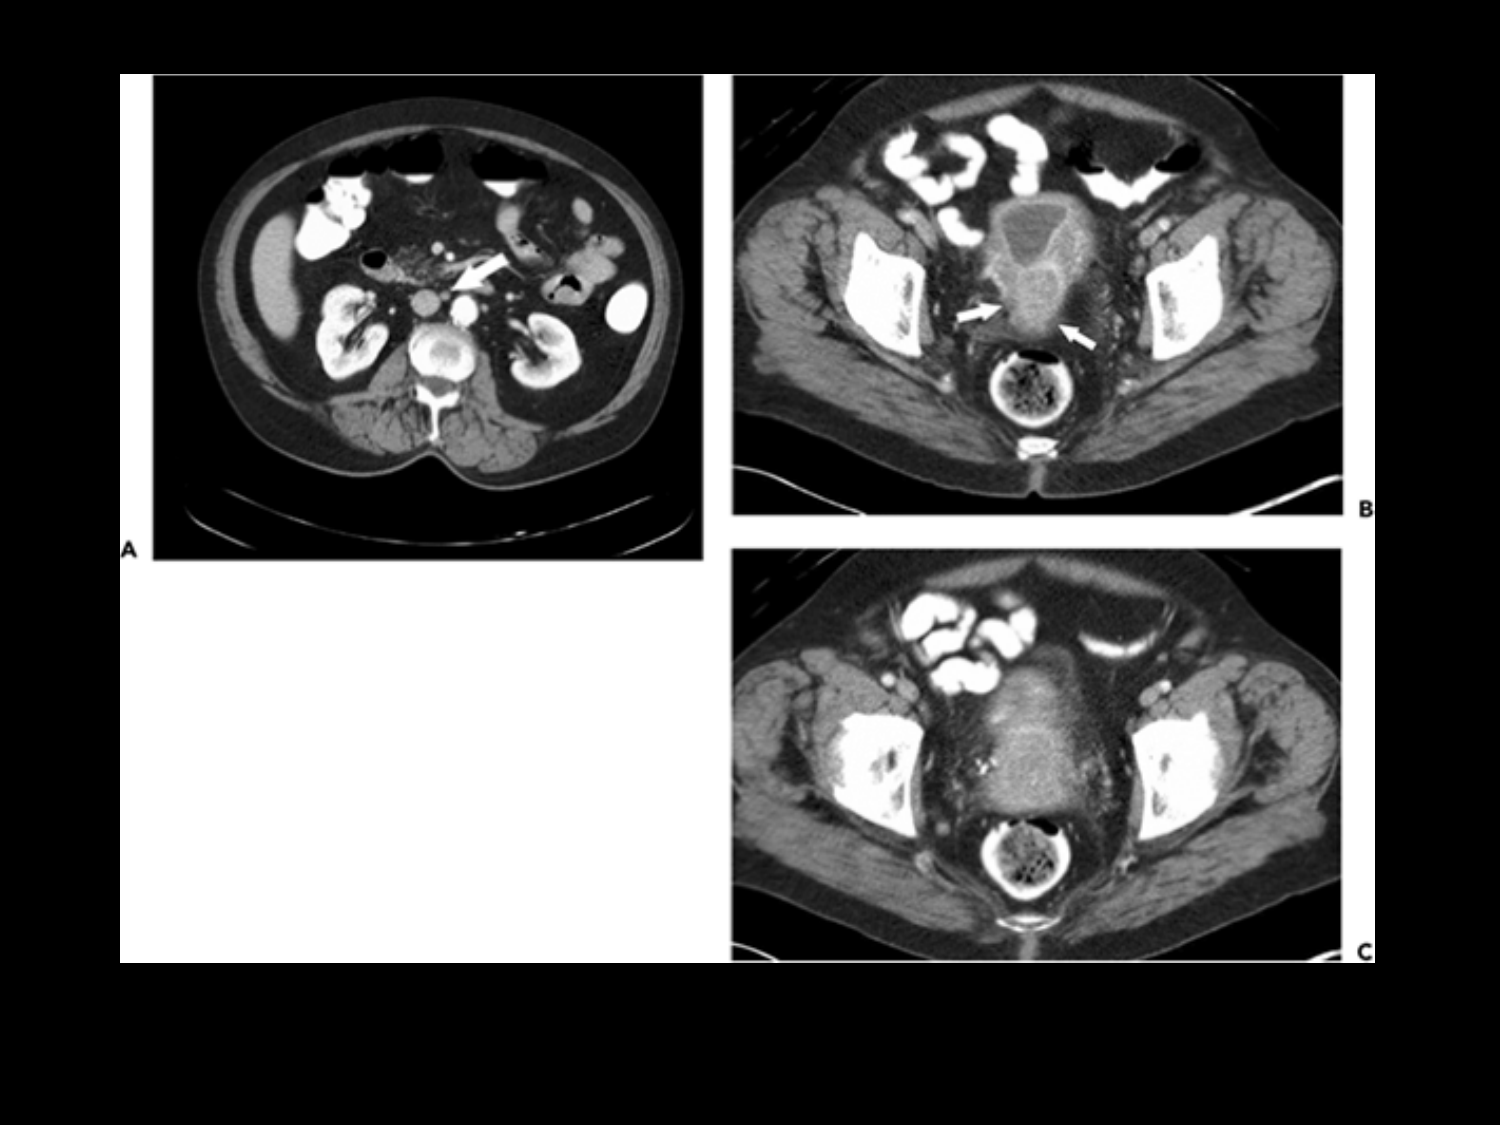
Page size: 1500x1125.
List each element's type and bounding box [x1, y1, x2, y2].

list [120, 74, 1376, 963]
